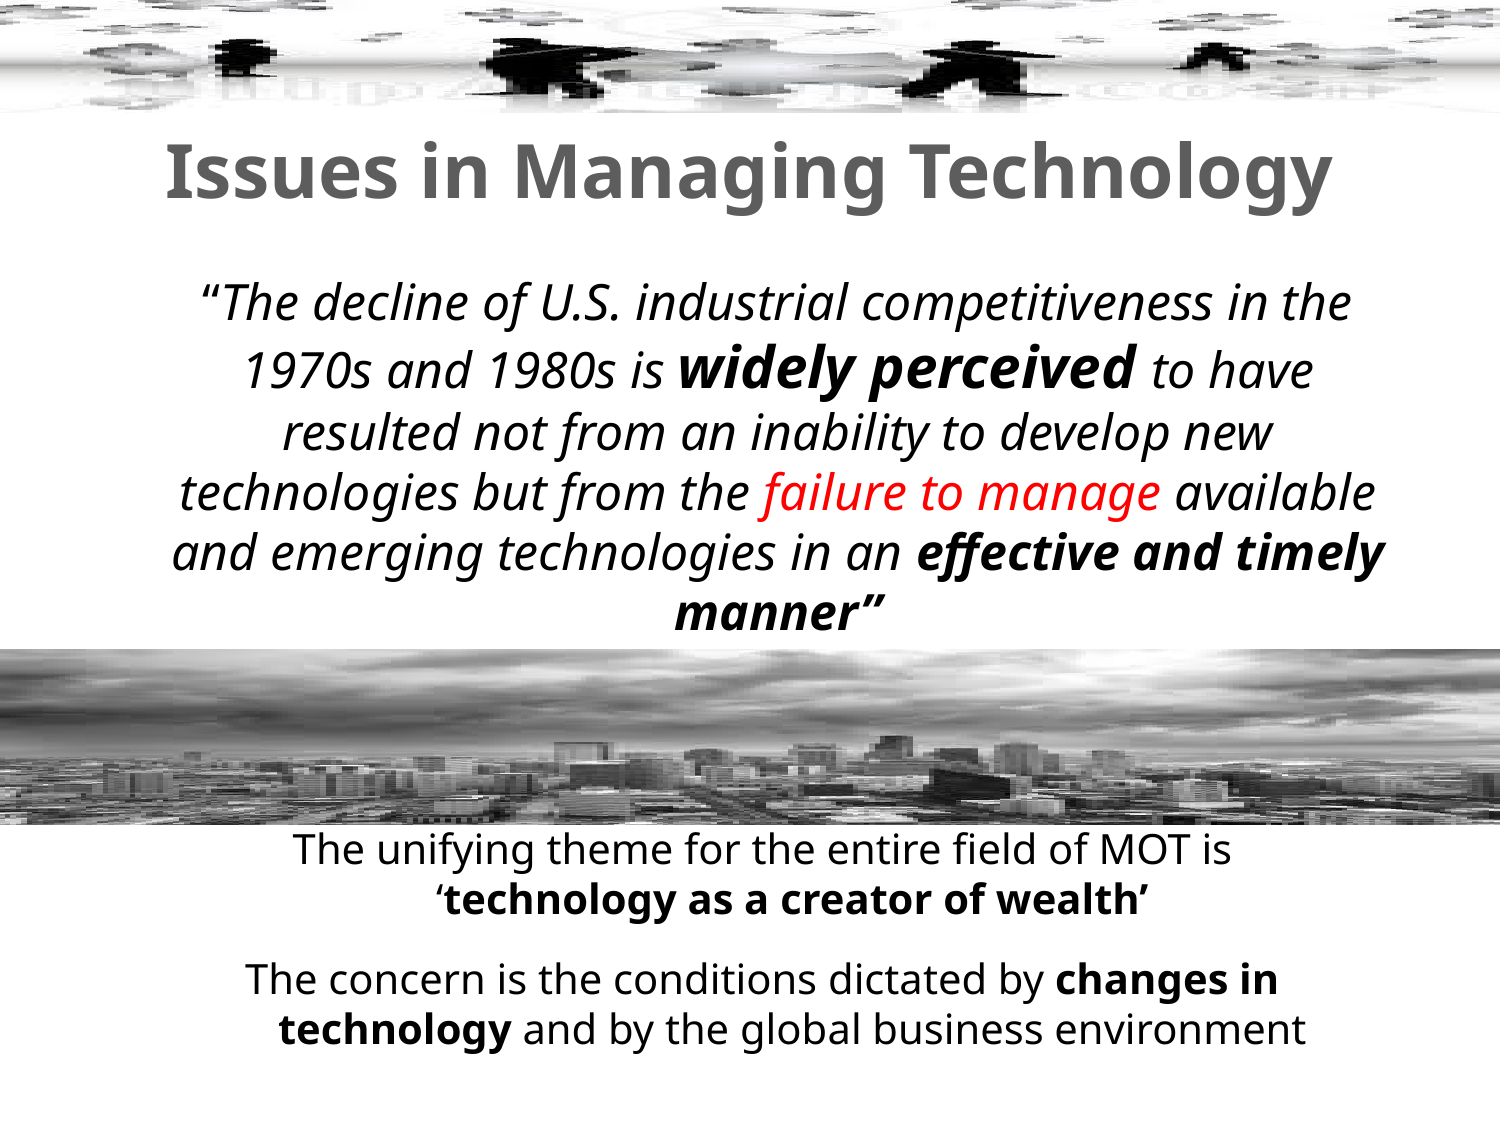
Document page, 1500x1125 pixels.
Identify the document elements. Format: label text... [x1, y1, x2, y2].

picture [0, 649, 1500, 826]
picture [0, 0, 1500, 113]
list “The decline of U.S. industrial competitiveness in the 1970s and 1980s is widely perceived to have resulted not from an inability to develop new technologies but from the failure to manage available and emerging technologies in an effective and timely manner” [75, 262, 1425, 613]
text_box The unifying theme for the entire field of MOT is ‘technology as a creator of wealth’ The concern is the conditions dictated by changes in technology and by the global business environment [199, 834, 1325, 1060]
title Issues in Managing Technology [0, 120, 1500, 275]
